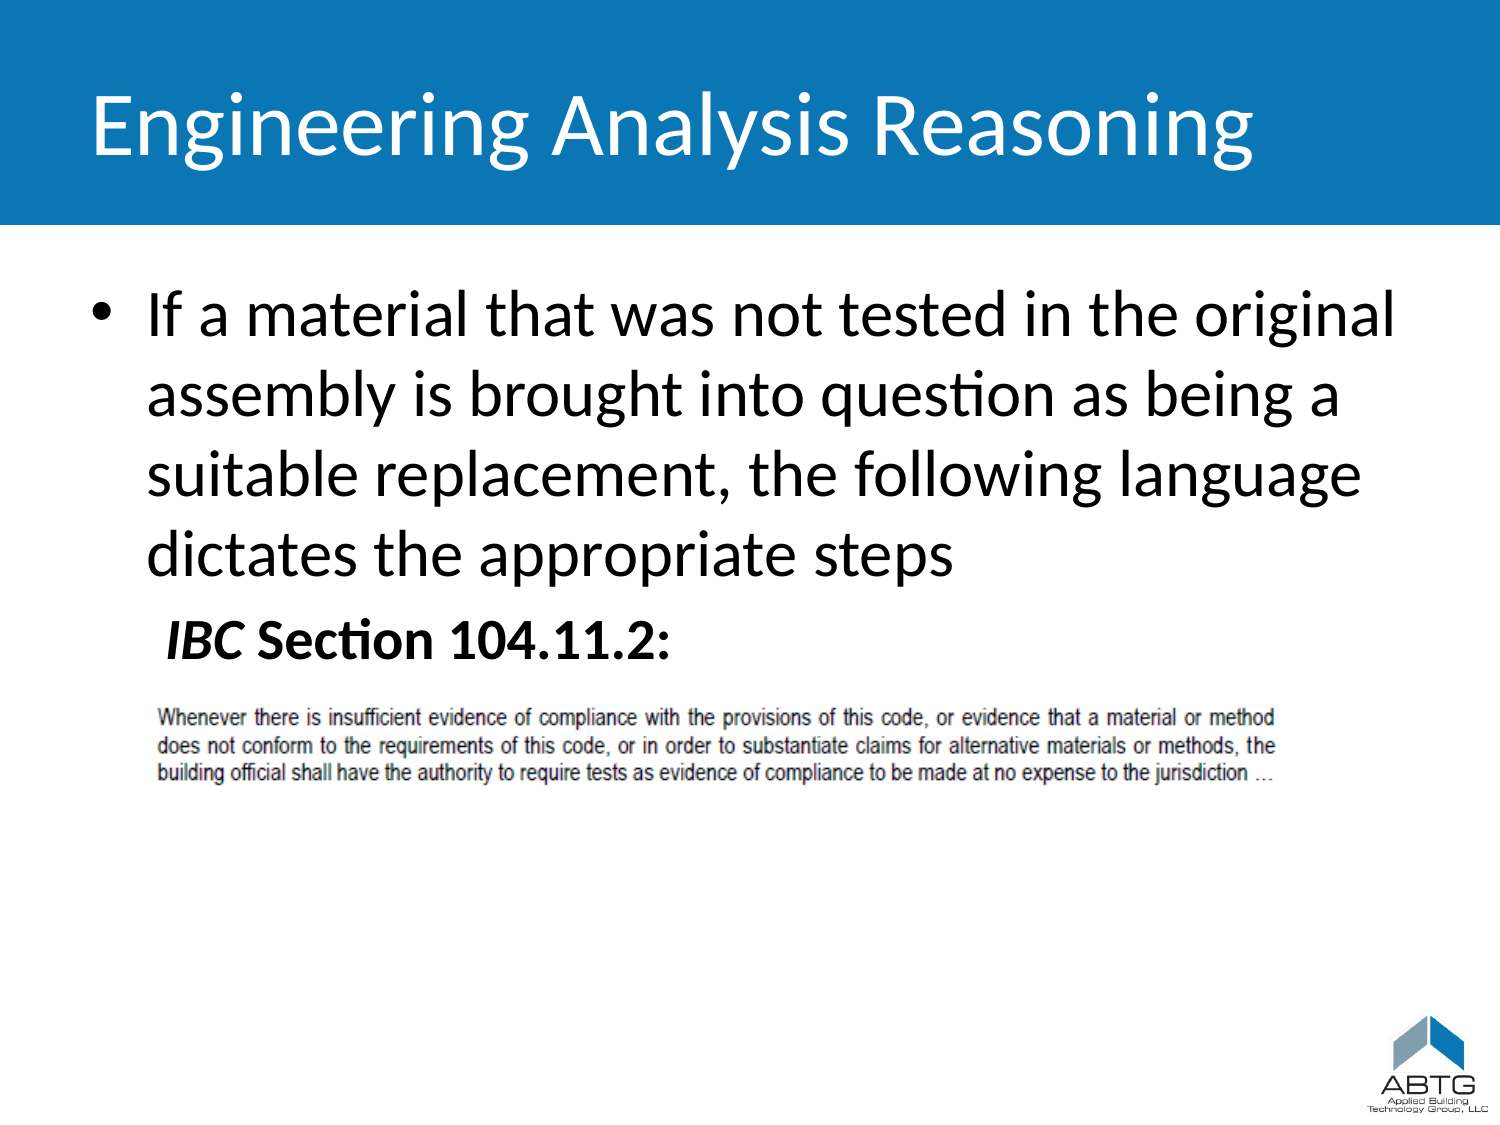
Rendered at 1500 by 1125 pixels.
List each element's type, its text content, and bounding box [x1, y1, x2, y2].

picture [146, 694, 1289, 790]
list If a material that was not tested in the original assembly is brought into question as being a suitable replacement, the following language dictates the appropriate steps IBC Section 104.11.2: [75, 262, 1425, 1005]
title Engineering Analysis Reasoning [75, 24, 1425, 213]
picture [1367, 1010, 1488, 1113]
